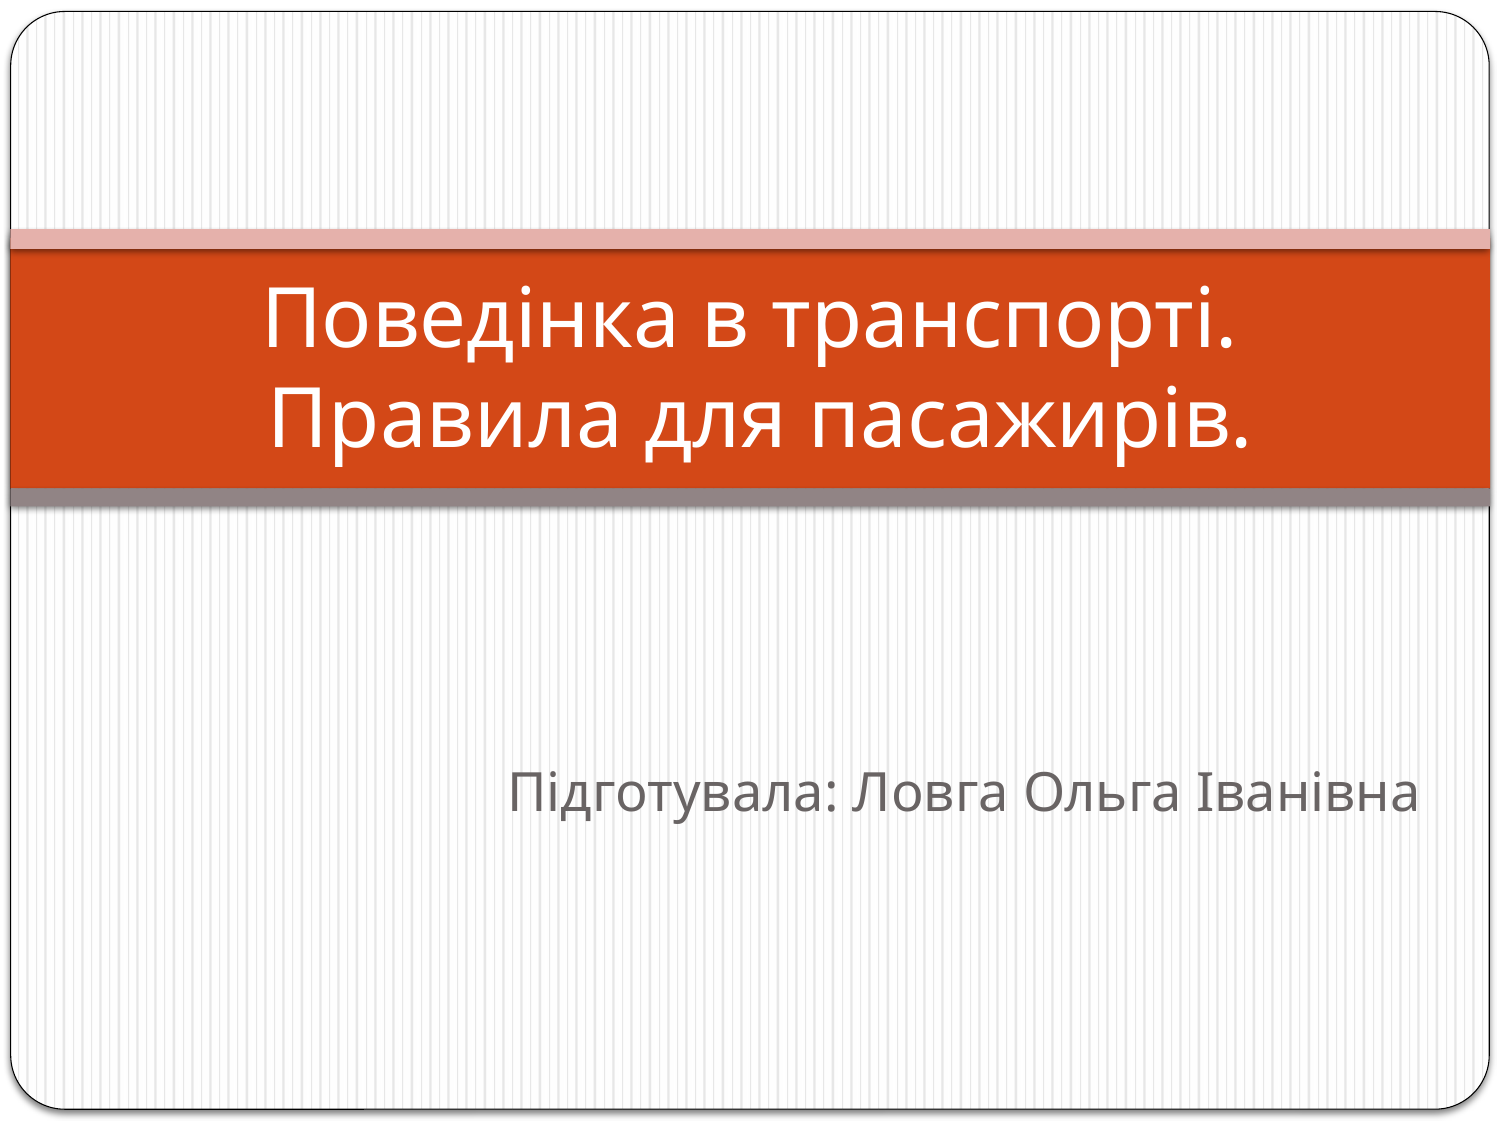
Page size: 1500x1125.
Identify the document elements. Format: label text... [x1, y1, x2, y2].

subtitle Підготувала: Ловга Ольга Іванівна [386, 750, 1437, 1013]
title Поведінка в транспорті. Правила для пасажирів. [75, 247, 1425, 489]
